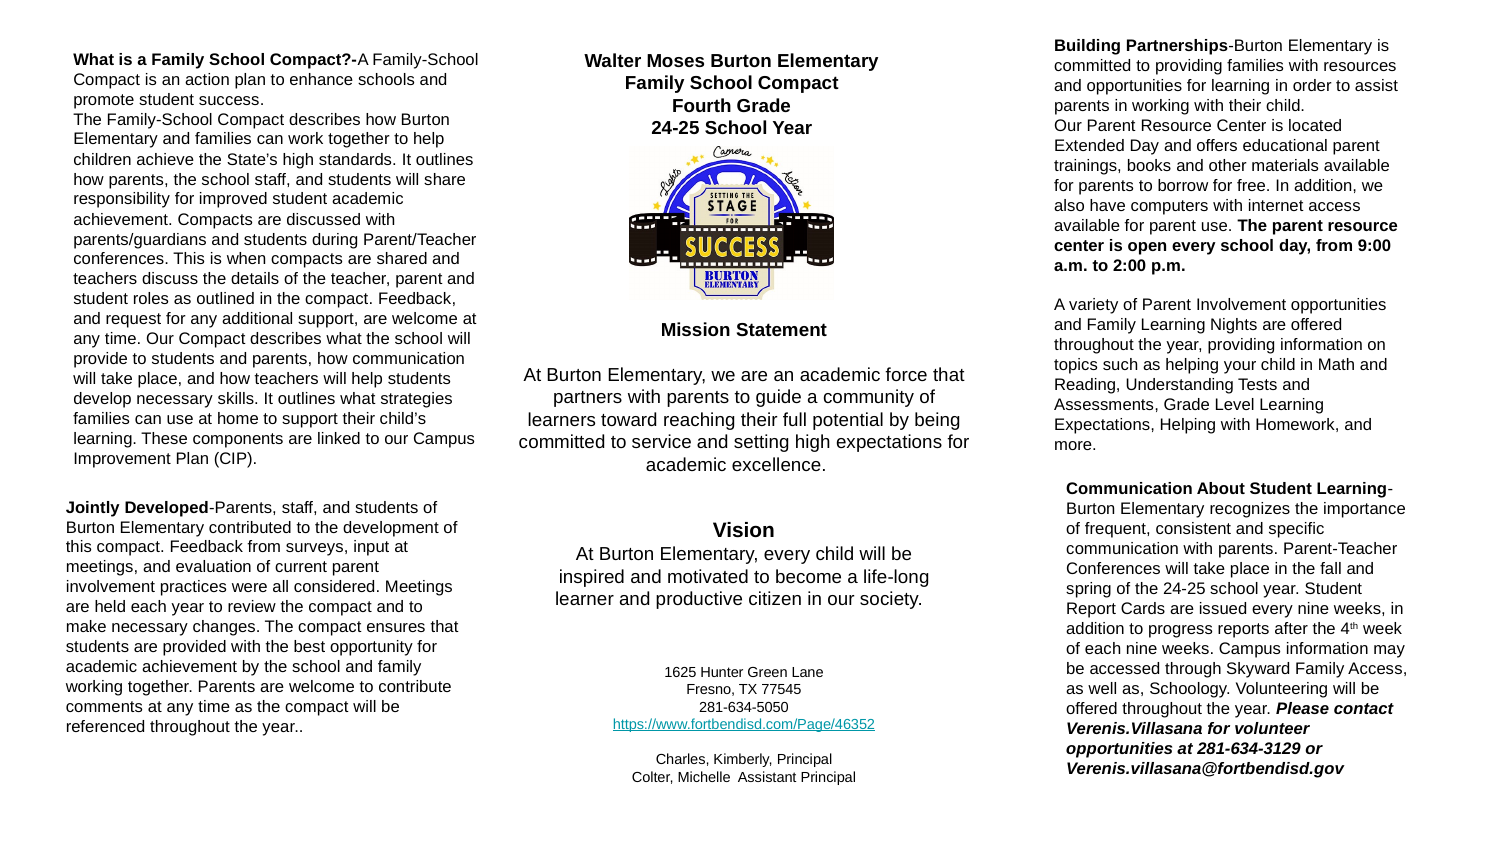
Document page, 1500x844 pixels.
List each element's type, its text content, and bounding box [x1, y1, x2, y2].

text_box Communication About Student Learning- Burton Elementary recognizes the importance of frequent, consistent and specific communication with parents. Parent-Teacher Conferences will take place in the fall and spring of the 24-25 school year. Student Report Cards are issued every nine weeks, in addition to progress reports after the 4th week of each nine weeks. Campus information may be accessed through Skyward Family Access, as well as, Schoology. Volunteering will be offered throughout the year. Please contact Verenis.Villasana for volunteer opportunities at 281-634-3129 or Verenis.villasana@fortbendisd.gov [1051, 463, 1431, 805]
text_box What is a Family School Compact?-A Family-School Compact is an action plan to enhance schools and promote student success. The Family-School Compact describes how Burton Elementary and families can work together to help children achieve the State’s high standards. It outlines how parents, the school staff, and students will share responsibility for improved student academic achievement. Compacts are discussed with parents/guardians and students during Parent/Teacher conferences. This is when compacts are shared and teachers discuss the details of the teacher, parent and student roles as outlined in the compact. Feedback, and request for any additional support, are welcome at any time. Our Compact describes what the school will provide to students and parents, how communication will take place, and how teachers will help students develop necessary skills. It outlines what strategies families can use at home to support their child’s learning. These components are linked to our Campus Improvement Plan (CIP). [58, 33, 500, 477]
text_box Mission Statement At Burton Elementary, we are an academic force that partners with parents to guide a community of learners toward reaching their full potential by being committed to service and setting high expectations for academic excellence. [501, 302, 987, 554]
text_box Walter Moses Burton Elementary Family School Compact Fourth Grade 24-25 School Year [552, 33, 911, 144]
picture [628, 146, 834, 300]
text_box Building Partnerships-Burton Elementary is committed to providing families with resources and opportunities for learning in order to assist parents in working with their child. Our Parent Resource Center is located Extended Day and offers educational parent trainings, books and other materials available for parents to borrow for free. In addition, we also have computers with internet access available for parent use. The parent resource center is open every school day, from 9:00 a.m. to 2:00 p.m. A variety of Parent Involvement opportunities and Family Learning Nights are offered throughout the year, providing information on topics such as helping your child in Math and Reading, Understanding Tests and Assessments, Grade Level Learning Expectations, Helping with Homework, and more. [1039, 19, 1430, 465]
text_box Vision At Burton Elementary, every child will be inspired and motivated to become a life-long learner and productive citizen in our society. [538, 502, 950, 661]
text_box 1625 Hunter Green Lane Fresno, TX 77545 281-634-5050 https://www.fortbendisd.com/Page/46352 Charles, Kimberly, Principal Colter, Michelle Assistant Principal [575, 661, 913, 805]
text_box Jointly Developed-Parents, staff, and students of Burton Elementary contributed to the development of this compact. Feedback from surveys, input at meetings, and evaluation of current parent involvement practices were all considered. Meetings are held each year to review the compact and to make necessary changes. The compact ensures that students are provided with the best opportunity for academic achievement by the school and family working together. Parents are welcome to contribute comments at any time as the compact will be referenced throughout the year.. [50, 481, 481, 828]
